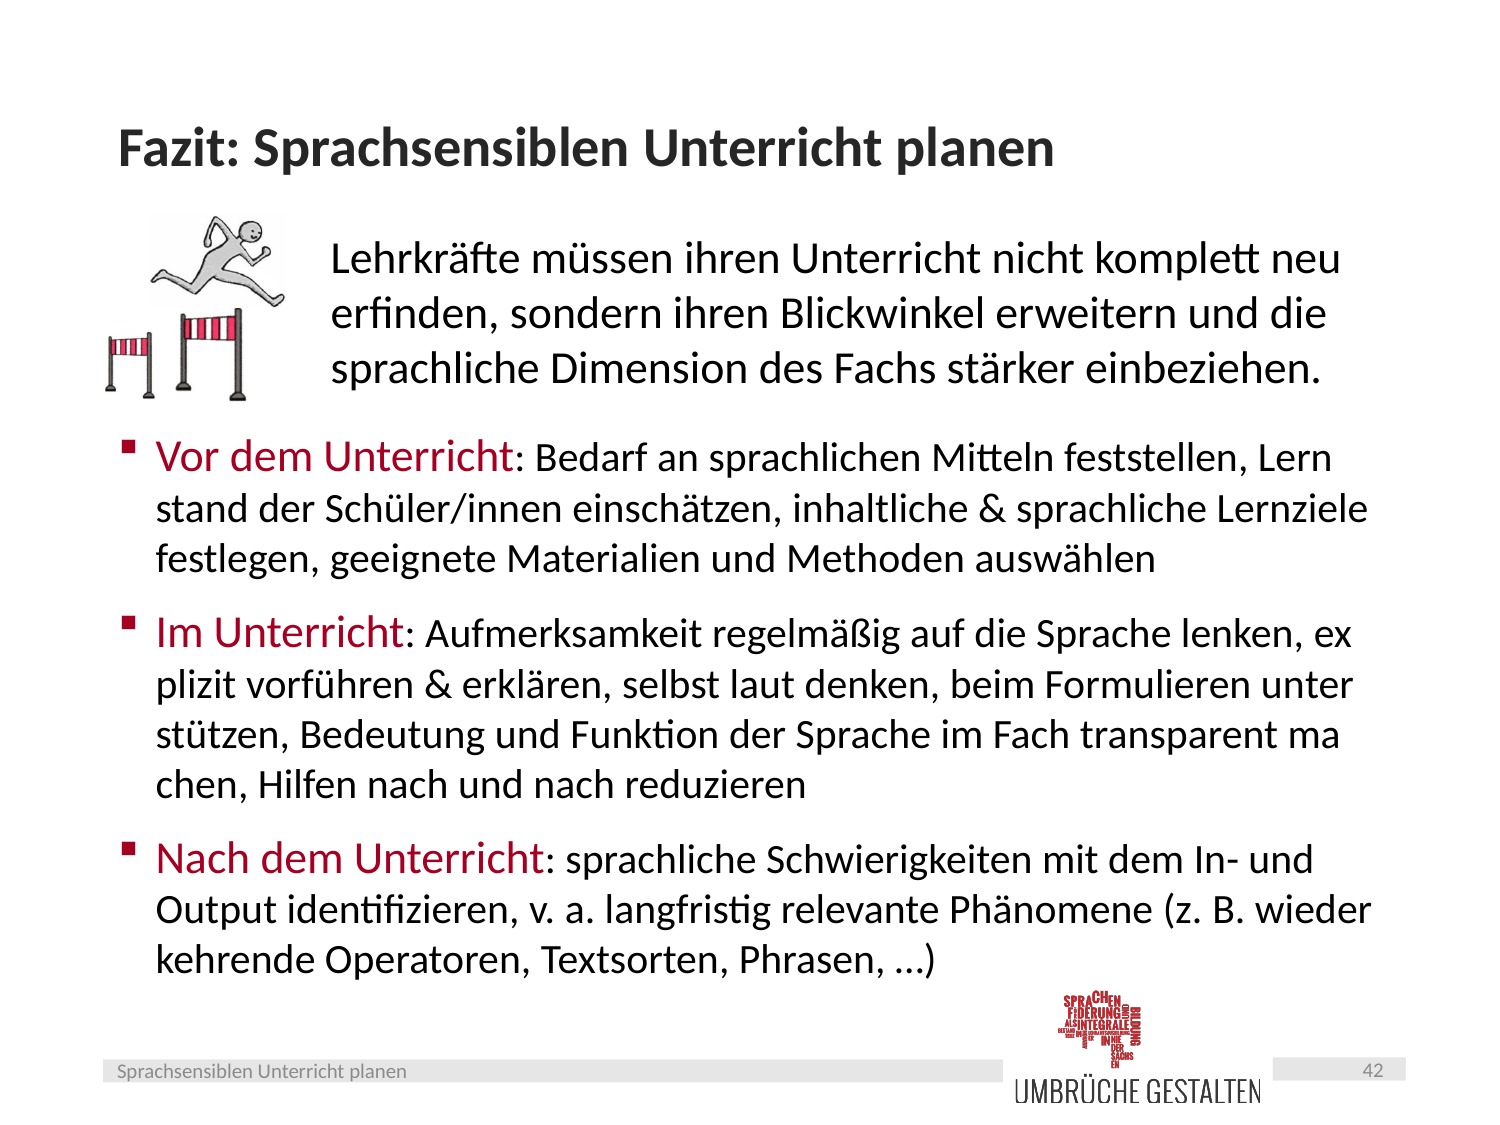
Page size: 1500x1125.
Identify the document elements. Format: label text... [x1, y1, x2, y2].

title Fazit: Sprachsensiblen Unterricht planen [103, 86, 1397, 210]
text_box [103, 215, 292, 403]
footer Sprachsensiblen Unterricht planen [102, 1057, 1004, 1083]
slide_number 42 [1279, 1039, 1399, 1100]
list Vor dem Unterricht: Bedarf an sprachlichen Mitteln feststellen, Lern­stand der Schüler/innen einschätzen, inhaltliche & sprachliche Lernziele festlegen, geeignete Materialien und Methoden auswählen Im Unterricht: Aufmerksamkeit regelmäßig auf die Sprache lenken, ex­pli­zit vorführen & erklären, selbst laut denken, beim Formulieren un­ter­stüt­zen, Bedeutung und Funktion der Sprache im Fach transparent ma­chen, Hilfen nach und nach reduzieren Nach dem Unterricht: sprachliche Schwierigkeiten mit dem In- und Output identifizieren, v. a. langfristig relevante Phänomene (z. B. wie­der­keh­ren­de Operatoren, Textsorten, Phrasen, …) [103, 417, 1400, 985]
text_box Lehrkräfte müssen ihren Unterricht nicht komplett neu erfinden, sondern ihren Blickwinkel erweitern und die sprachliche Dimension des Fachs stärker einbeziehen. [315, 220, 1401, 403]
